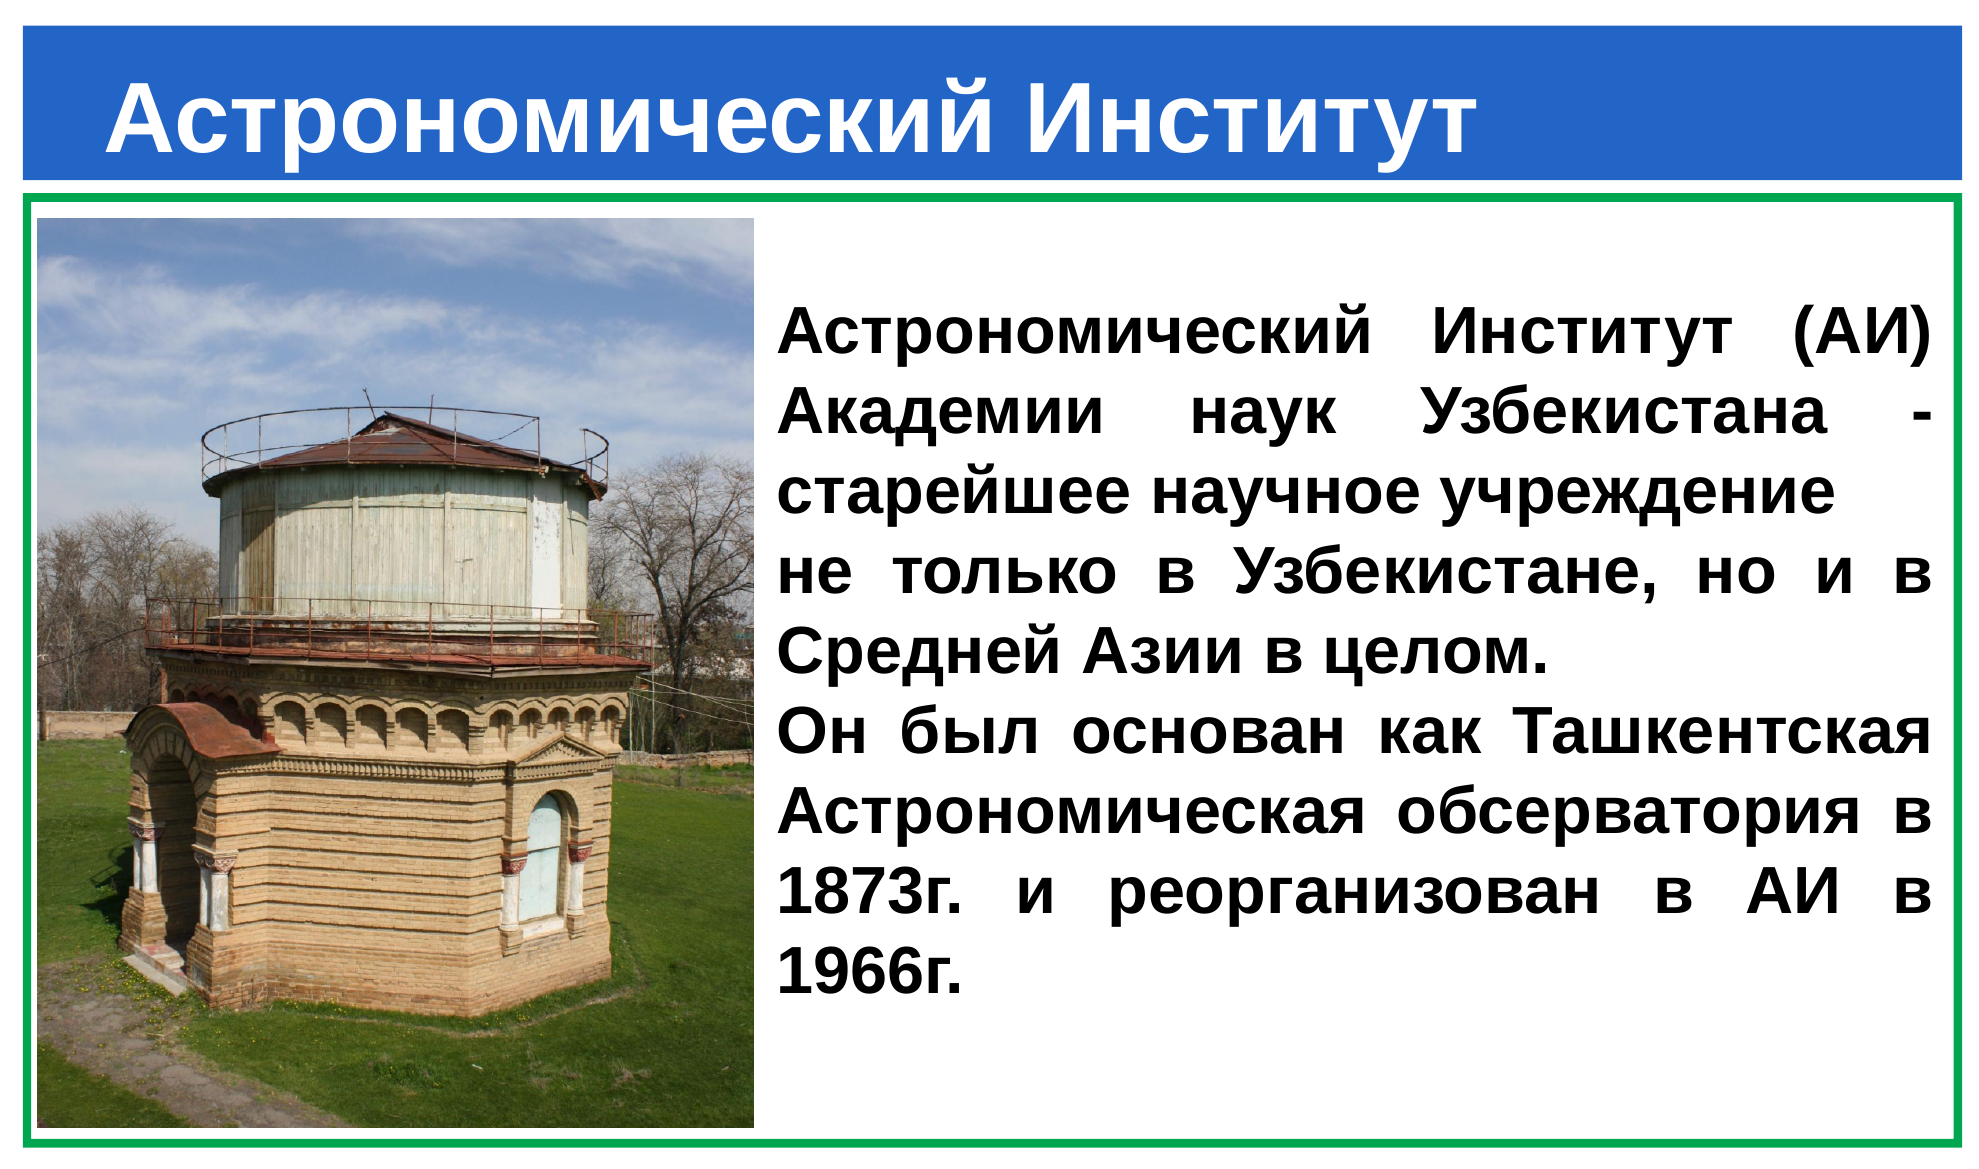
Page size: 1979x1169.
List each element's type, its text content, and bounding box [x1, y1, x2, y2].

picture [37, 218, 754, 1129]
list Астрономический Институт (АИ) Академии наук Узбекистана - старейшее научное учреждение не только в Узбекистане, но и в Средней Азии в целом. Он был основан как Ташкентская Астрономическая обсерватория в 1873г. и реорганизован в АИ в 1966г. [776, 207, 1935, 1015]
title Астрономический Институт [103, 52, 1876, 175]
